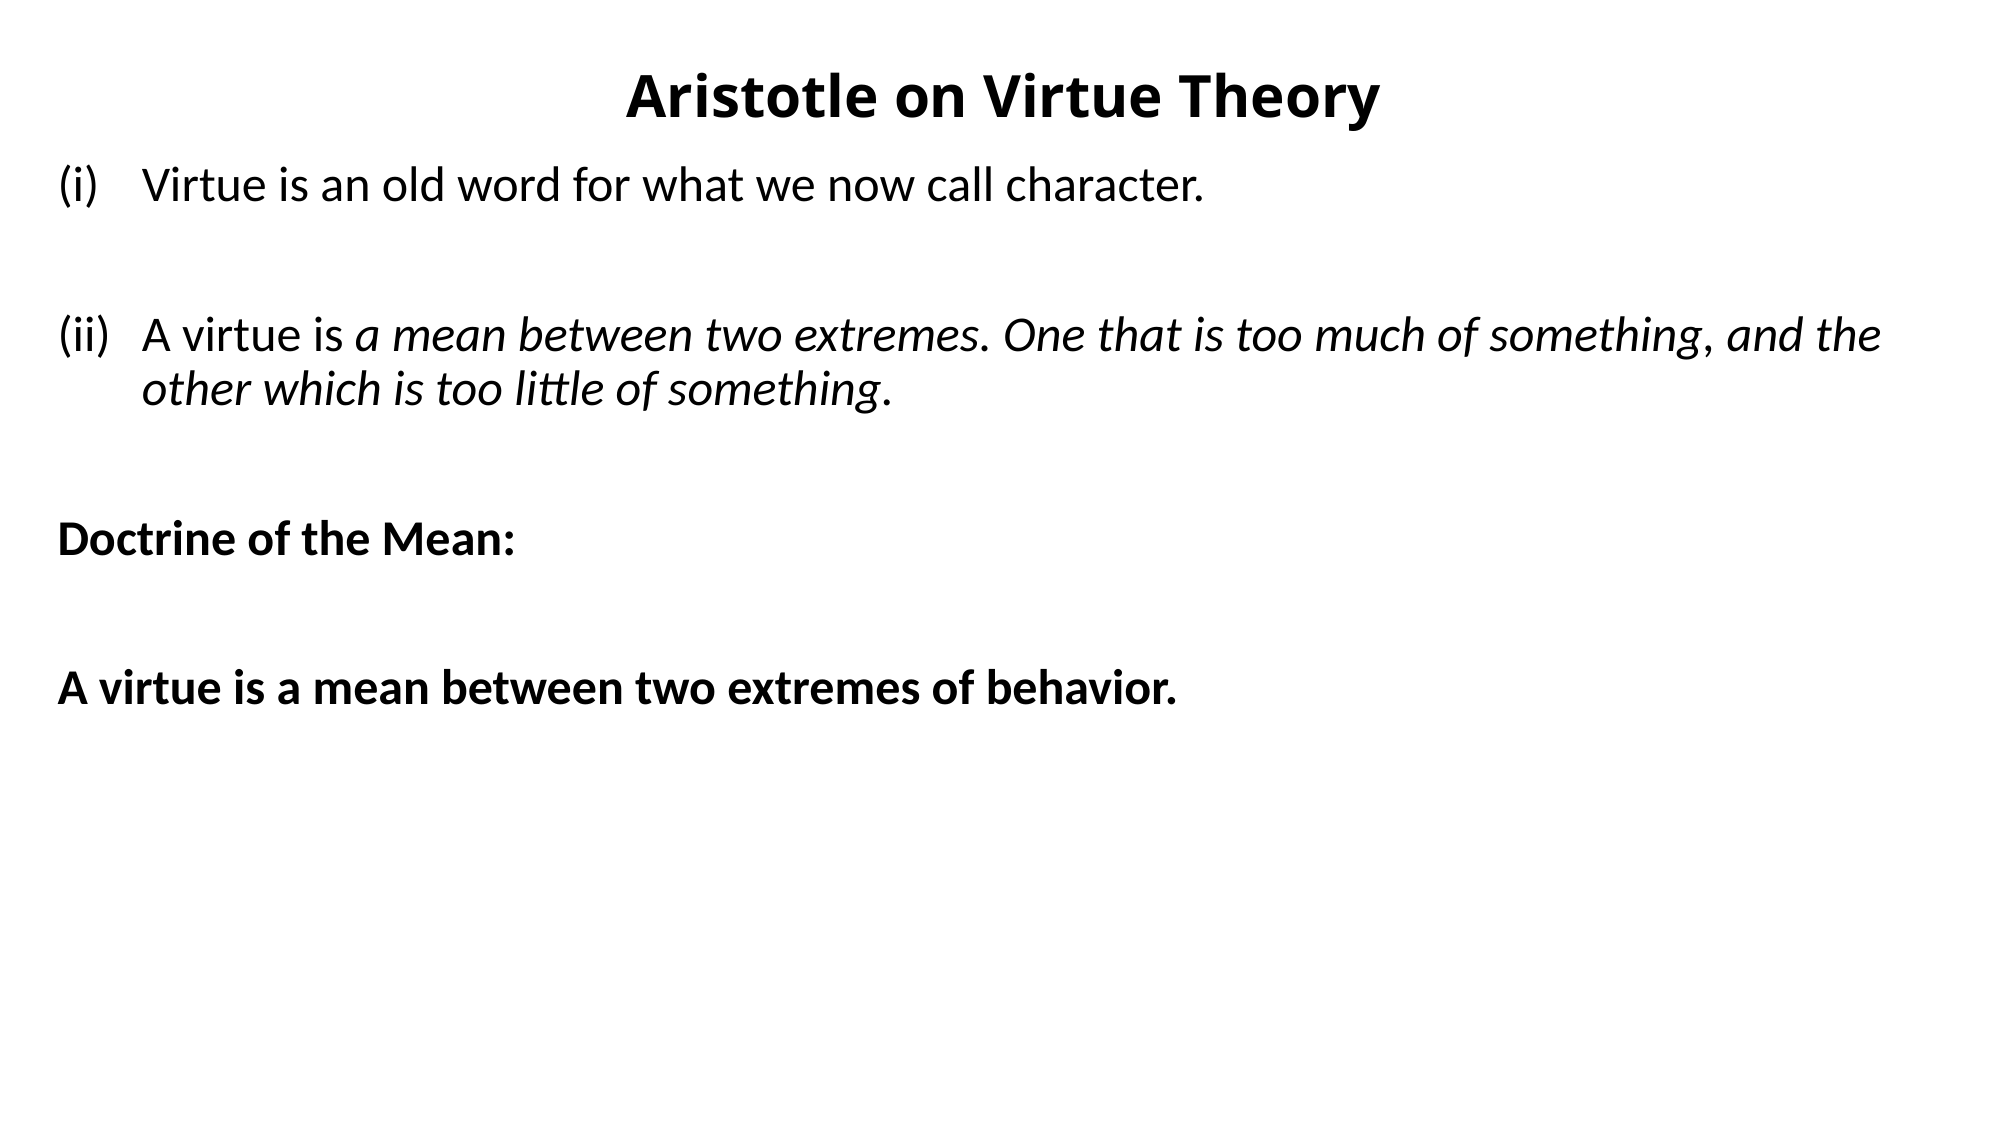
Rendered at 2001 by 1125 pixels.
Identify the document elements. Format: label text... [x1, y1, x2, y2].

list Virtue is an old word for what we now call character. A virtue is a mean between two extremes. One that is too much of something, and the other which is too little of something. Doctrine of the Mean: A virtue is a mean between two extremes of behavior. [42, 151, 1970, 1104]
title Aristotle on Virtue Theory [282, 45, 1726, 151]
